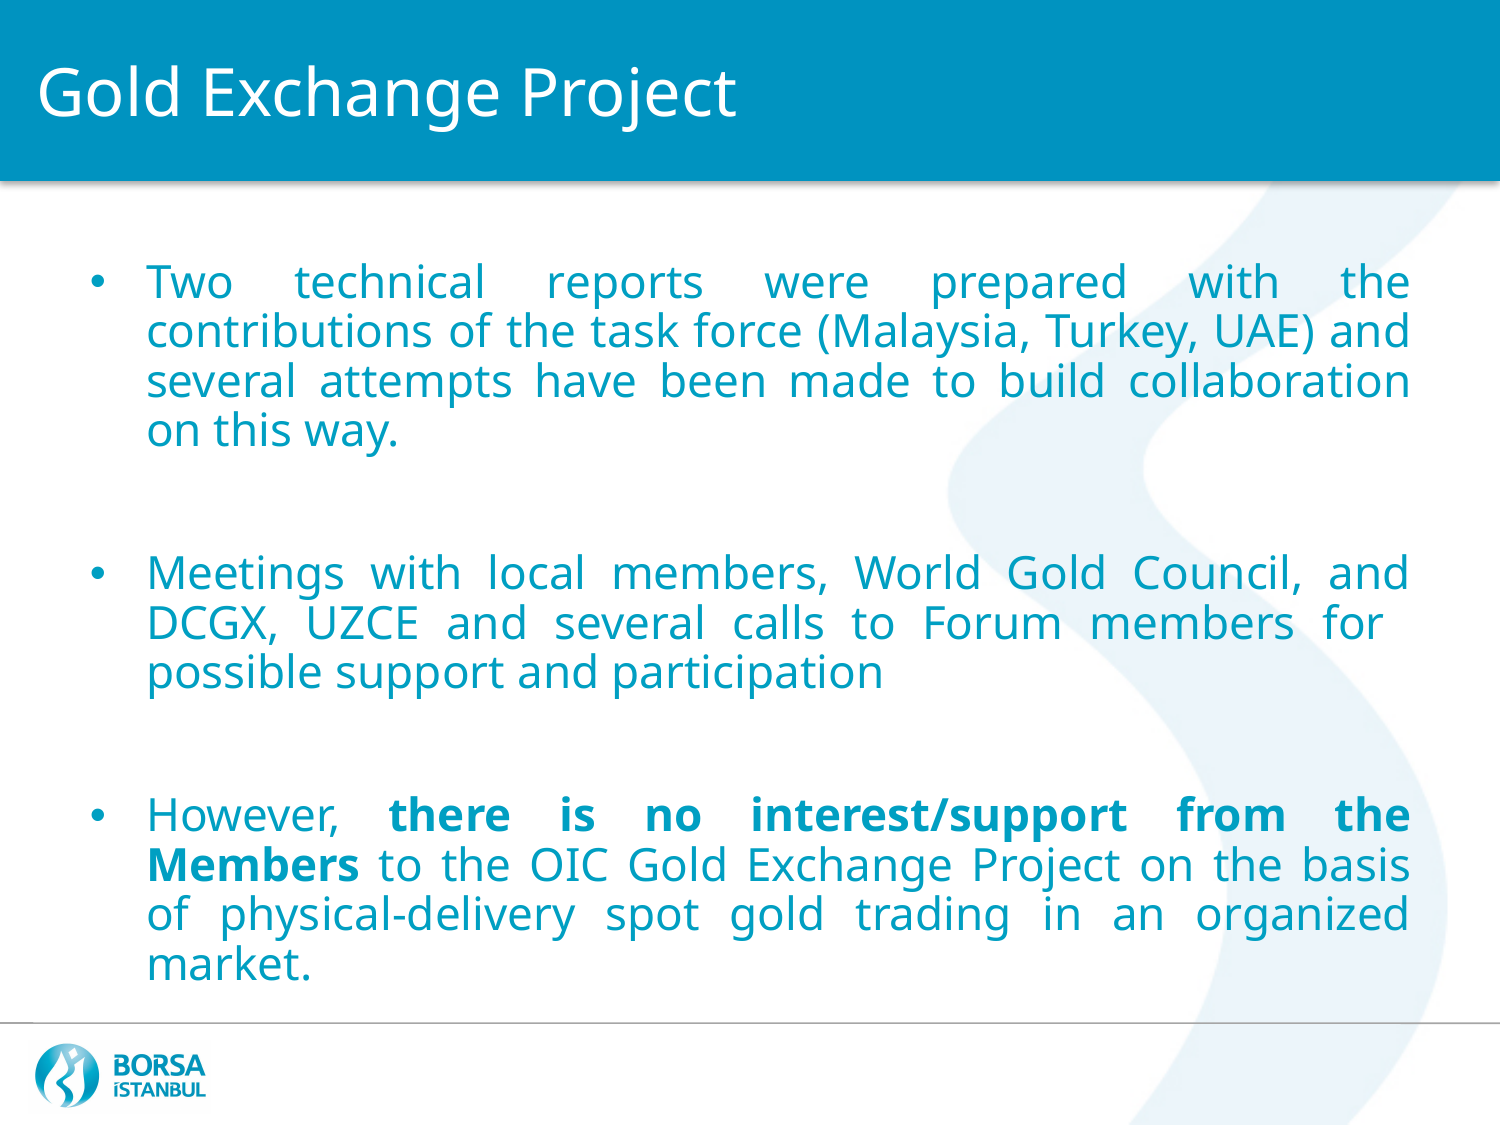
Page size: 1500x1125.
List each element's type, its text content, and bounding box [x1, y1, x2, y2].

text_box Gold Exchange Project [21, 0, 1500, 180]
picture [0, 182, 1500, 1022]
list Two technical reports were prepared with the contributions of the task force (Malaysia, Turkey, UAE) and several attempts have been made to build collaboration on this way. Meetings with local members, World Gold Council, and DCGX, UZCE and several calls to Forum members for possible support and participation However, there is no interest/support from the Members to the OIC Gold Exchange Project on the basis of physical-delivery spot gold trading in an organized market. [75, 197, 1427, 871]
picture [0, 1024, 1500, 1125]
